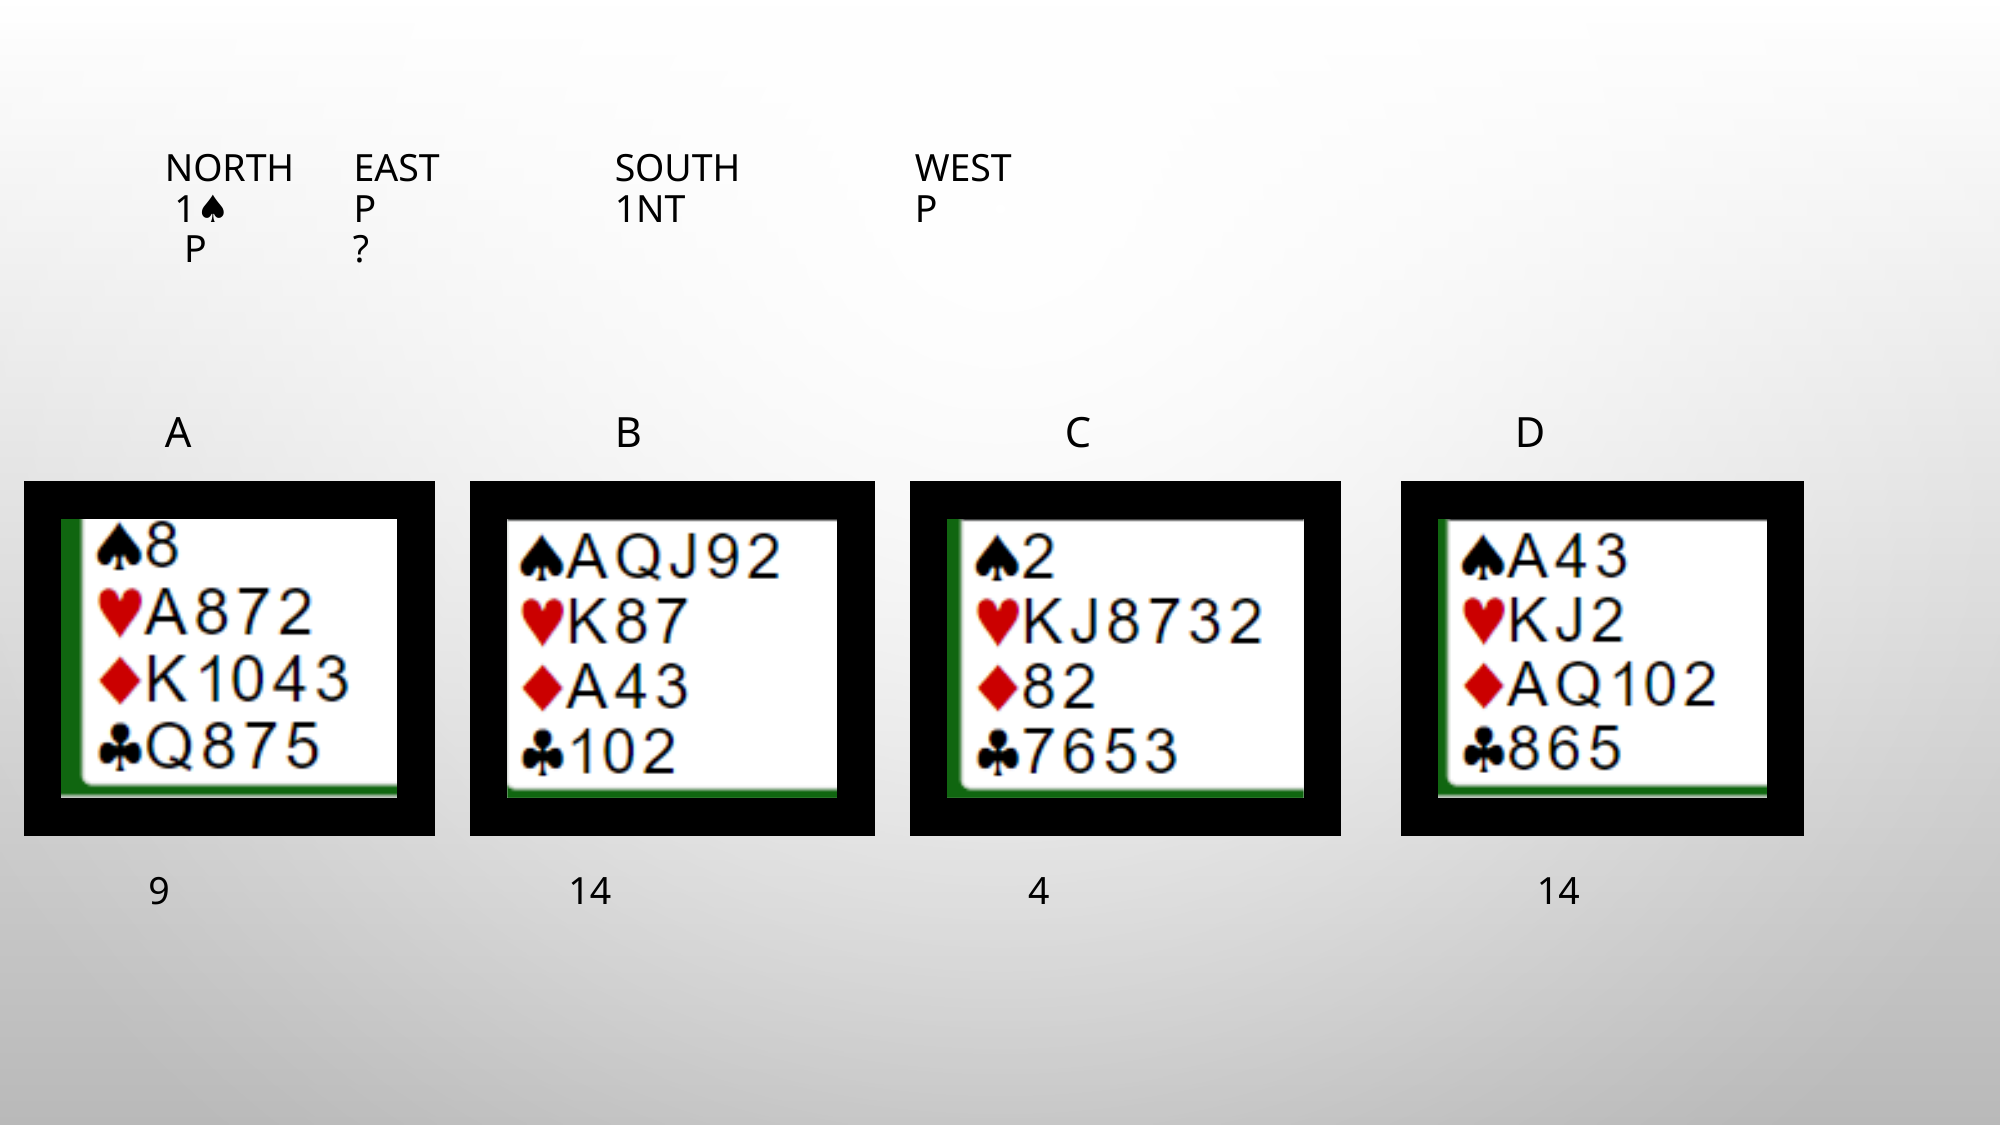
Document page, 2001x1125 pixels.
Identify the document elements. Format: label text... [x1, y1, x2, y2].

text_box 9 [133, 859, 216, 920]
list A B C D [149, 388, 1851, 950]
title North east south west 1♠ p 1nt p p ? [149, 101, 1851, 364]
text_box 14 [1522, 859, 1603, 919]
text_box 14 [553, 859, 731, 920]
text_box 4 [1013, 859, 1164, 920]
picture [0, 0, 2000, 1125]
